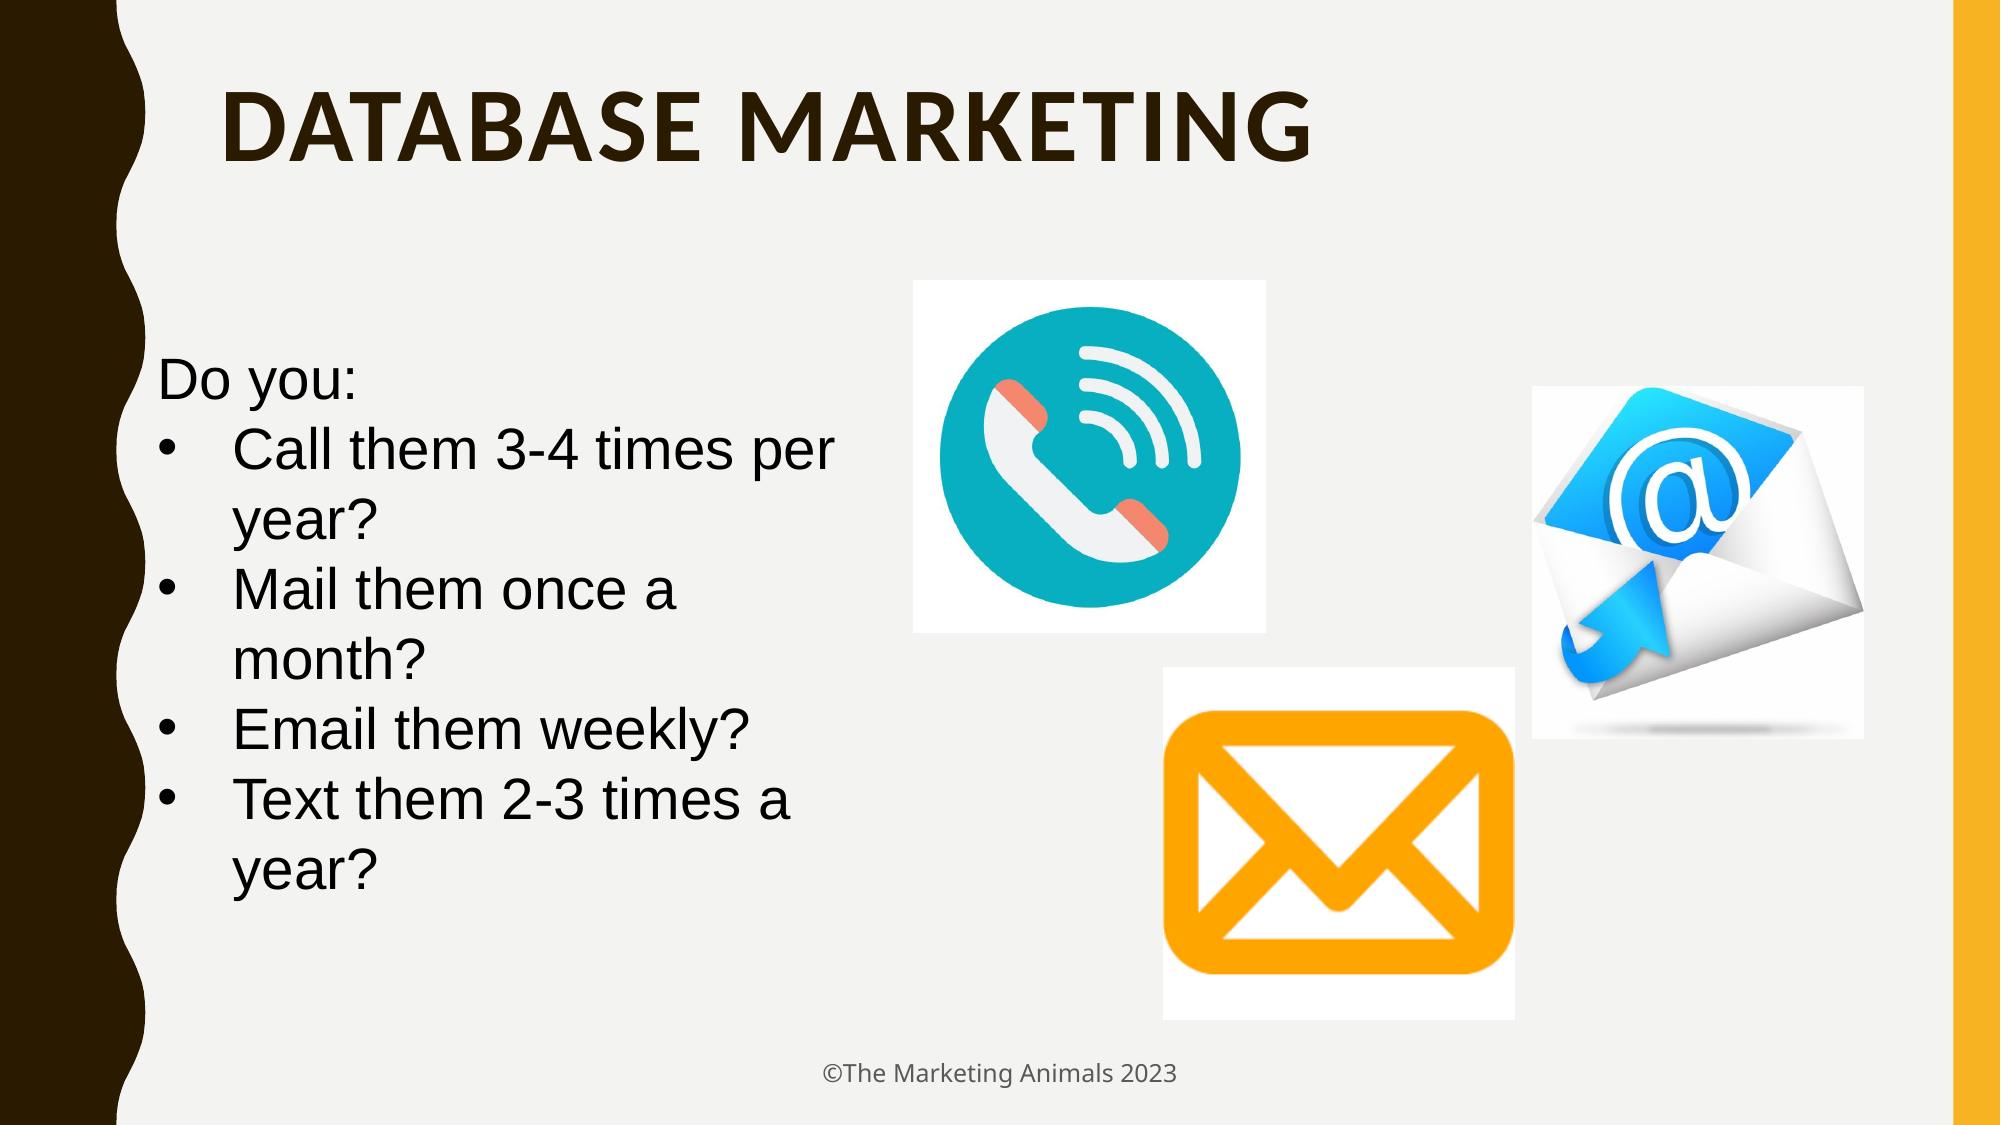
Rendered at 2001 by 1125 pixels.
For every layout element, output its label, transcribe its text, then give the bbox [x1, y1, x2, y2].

picture [1532, 386, 1864, 739]
text_box Do you: Call them 3-4 times per year? Mail them once a month? Email them weekly? Text them 2-3 times a year? [143, 334, 898, 909]
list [913, 280, 1266, 633]
footer ©The Marketing Animals 2023 [662, 1045, 1338, 1103]
title Database Marketing [205, 62, 1875, 308]
picture [1163, 667, 1515, 1020]
